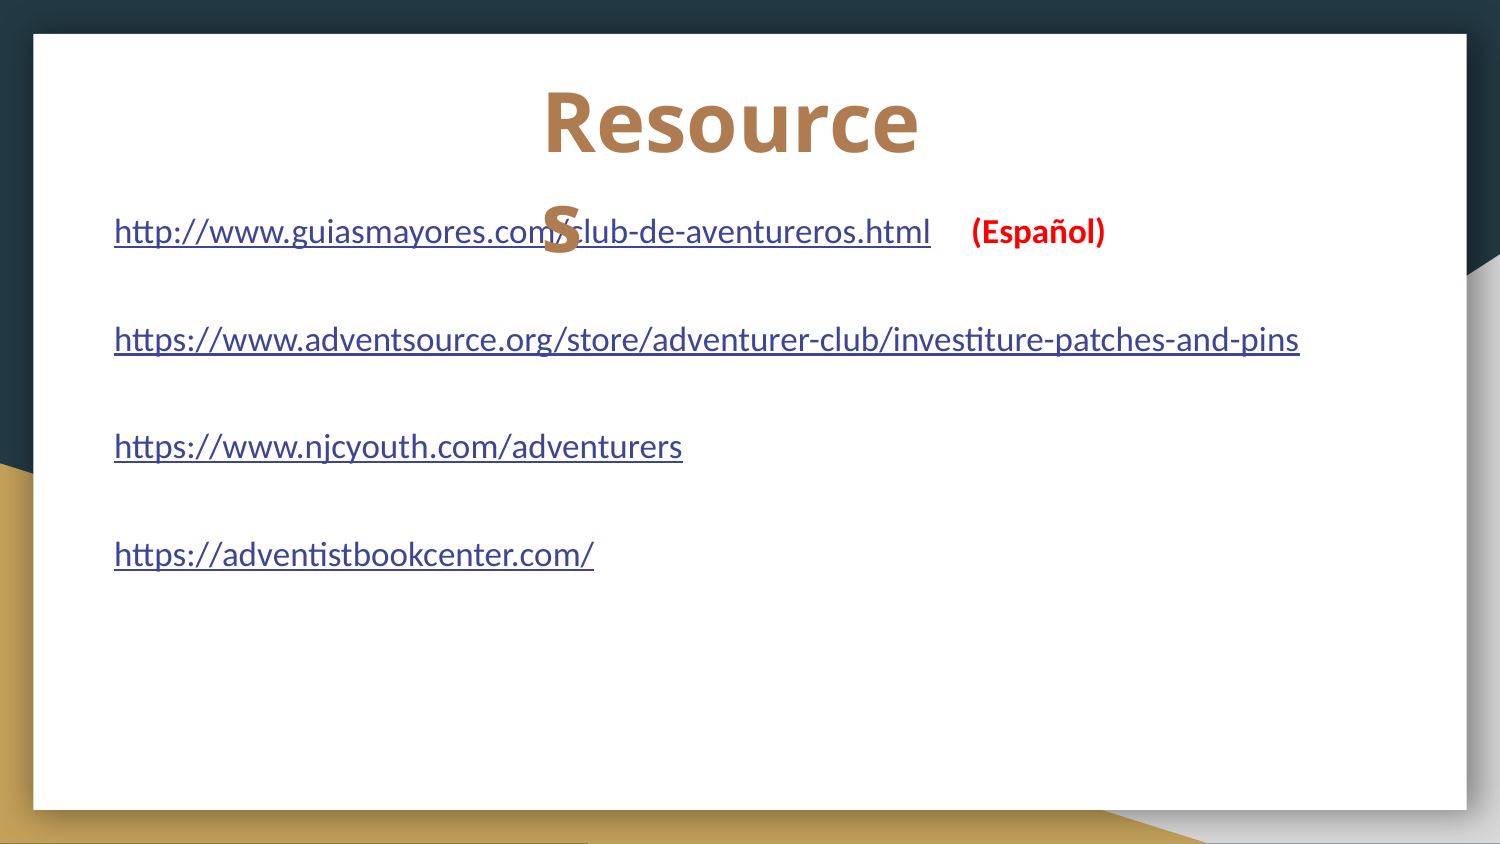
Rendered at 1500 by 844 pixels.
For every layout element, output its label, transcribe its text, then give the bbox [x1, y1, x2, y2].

list http://www.guiasmayores.com/club-de-aventureros.html (Español) https://www.adventsource.org/store/adventurer-club/investiture-patches-and-pins https://www.njcyouth.com/adventurers https://adventistbookcenter.com/ [99, 187, 1331, 589]
text_box Resources [526, 54, 974, 352]
